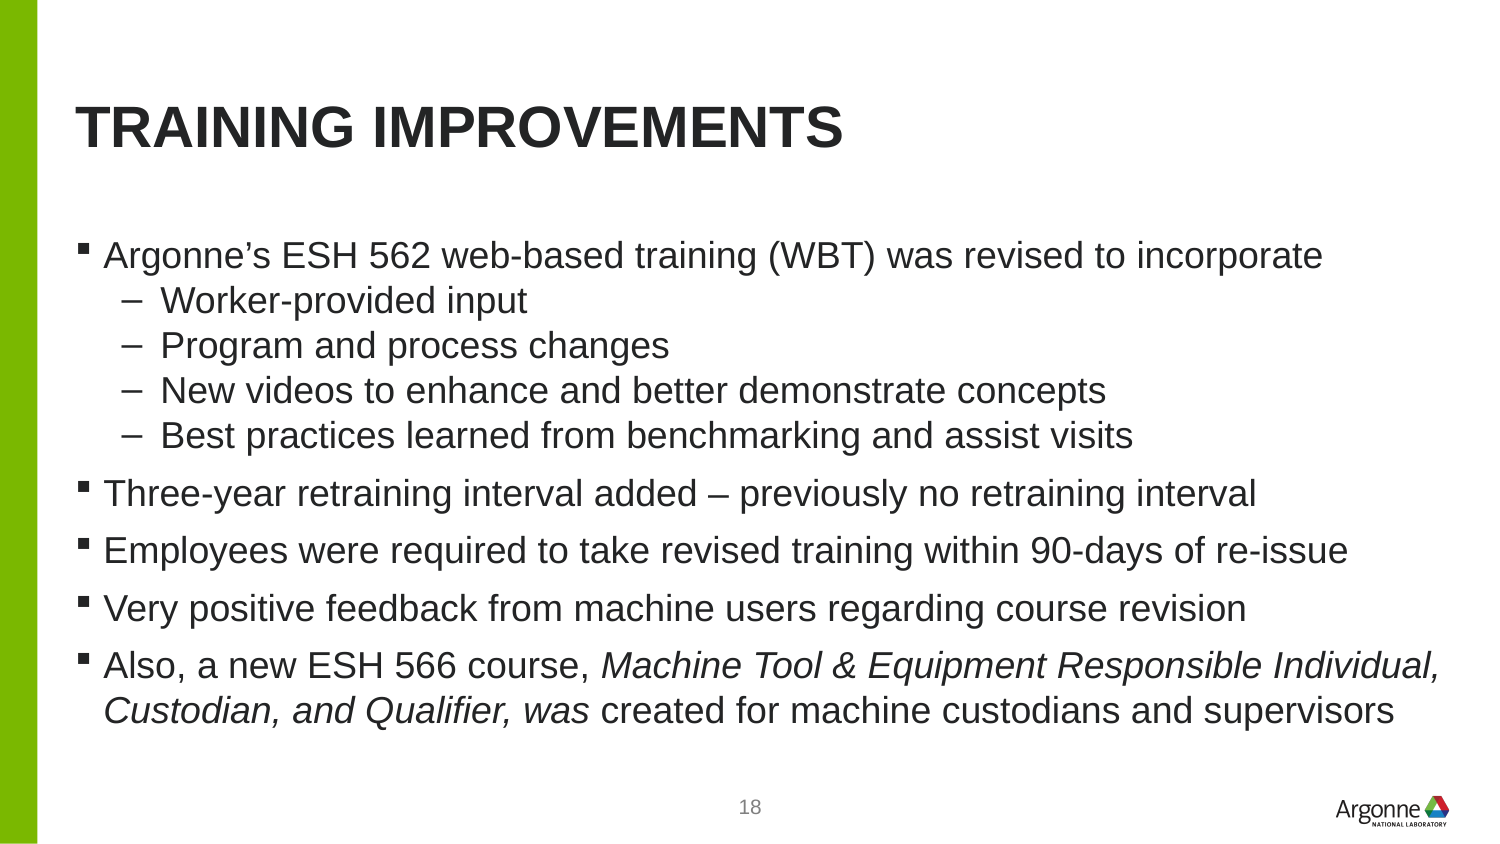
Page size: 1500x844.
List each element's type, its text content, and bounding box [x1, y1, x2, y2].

slide_number 18 [712, 796, 788, 819]
list Argonne’s ESH 562 web-based training (WBT) was revised to incorporate Worker-provided input Program and process changes New videos to enhance and better demonstrate concepts Best practices learned from benchmarking and assist visits Three-year retraining interval added – previously no retraining interval Employees were required to take revised training within 90-days of re-issue Very positive feedback from machine users regarding course revision Also, a new ESH 566 course, Machine Tool & Equipment Responsible Individual, Custodian, and Qualifier, was created for machine custodians and supervisors [75, 231, 1449, 776]
title Training Improvements [75, 58, 1449, 161]
picture [1330, 787, 1458, 834]
